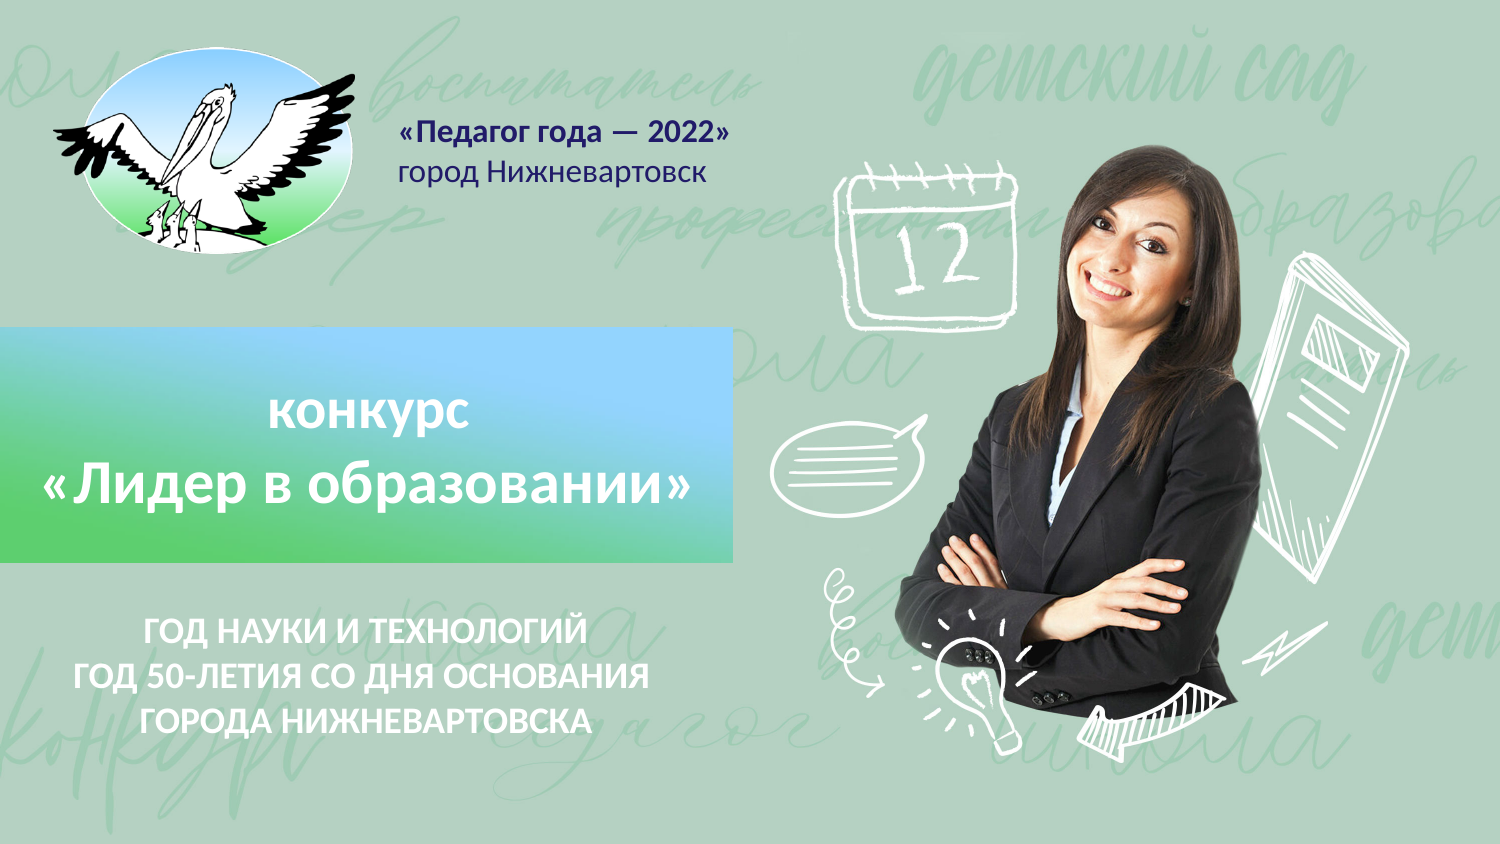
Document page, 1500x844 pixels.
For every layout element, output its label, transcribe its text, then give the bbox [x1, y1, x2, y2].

picture [0, 0, 1500, 844]
text_box «Педагог года — 2022» город Нижневартовск [383, 101, 748, 197]
text_box конкурс «Лидер в образовании» [737, 363, 744, 523]
text_box ГОД НАУКИ И ТЕХНОЛОГИЙ ГОД 50-ЛЕТИЯ СО ДНЯ ОСНОВАНИЯ ГОРОДА НИЖНЕВАРТОВСКА [0, 598, 733, 749]
